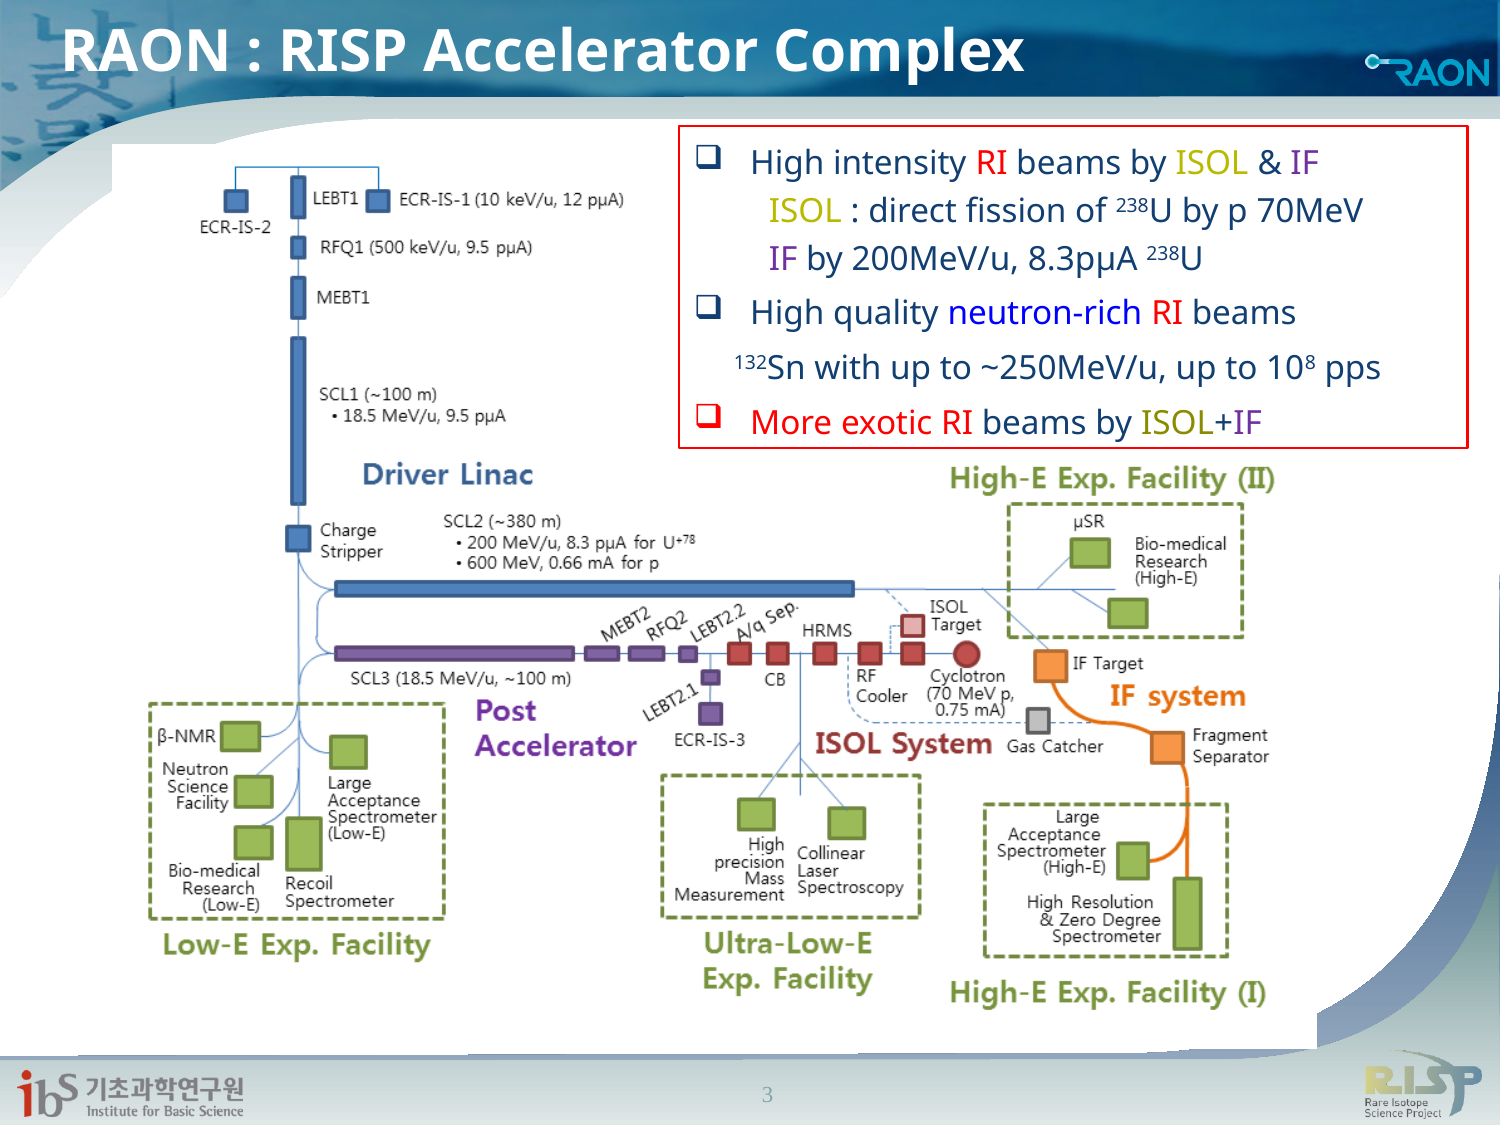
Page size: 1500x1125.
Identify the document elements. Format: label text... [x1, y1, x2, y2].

picture [111, 144, 1318, 1049]
text_box RAON : RISP Accelerator Complex [0, 0, 1500, 96]
picture [1364, 1049, 1482, 1119]
picture [17, 1070, 243, 1117]
text_box High intensity RI beams by ISOL & IF ISOL : direct fission of 238U by p 70MeV IF by 200MeV/u, 8.3pμA 238U High quality neutron-rich RI beams 132Sn with up to ~250MeV/u, up to 108 pps More exotic RI beams by ISOL+IF [679, 126, 1468, 449]
picture [0, 96, 322, 192]
slide_number 2 [726, 1071, 810, 1124]
